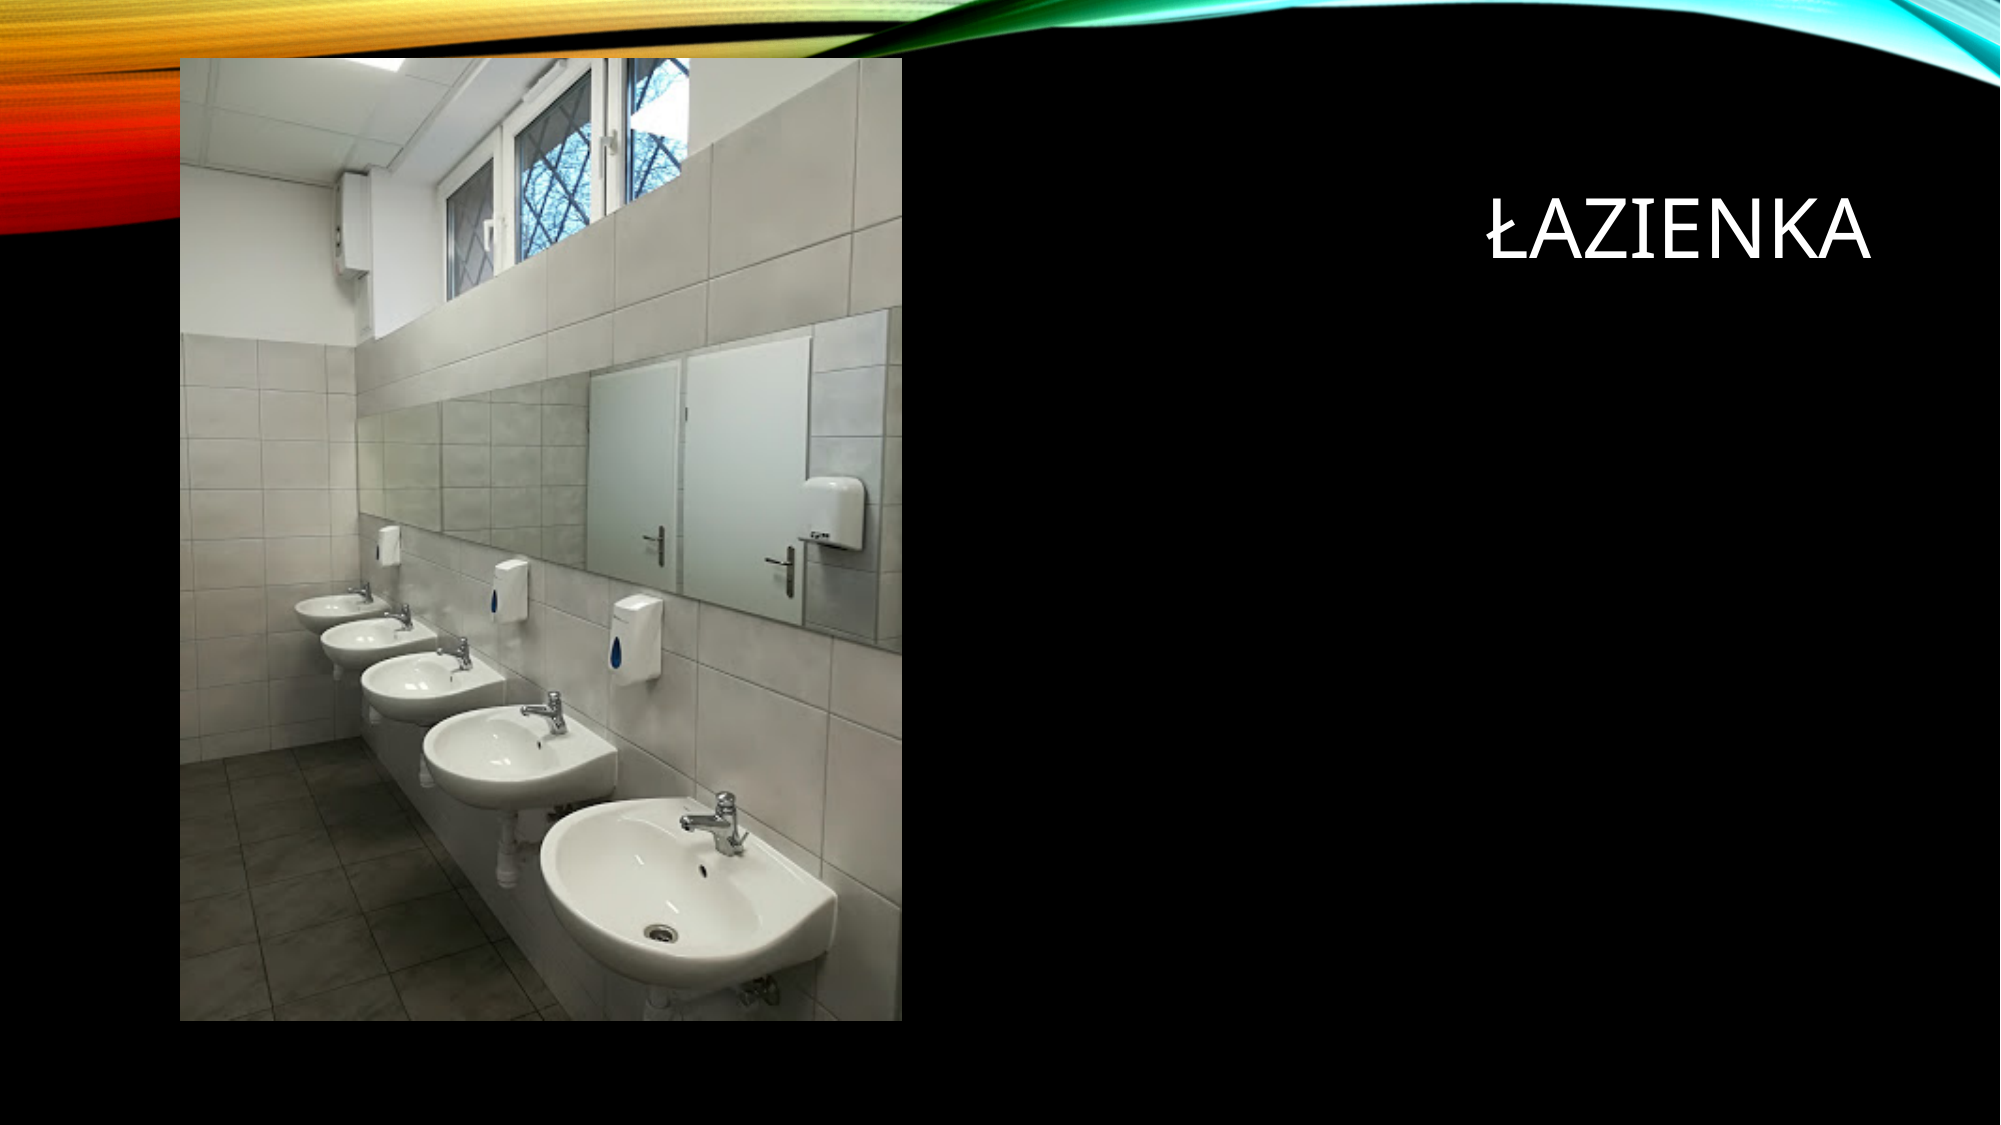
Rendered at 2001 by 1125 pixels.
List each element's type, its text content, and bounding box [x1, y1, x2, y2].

title Łazienka [902, 125, 1888, 338]
picture [0, 0, 2000, 1021]
